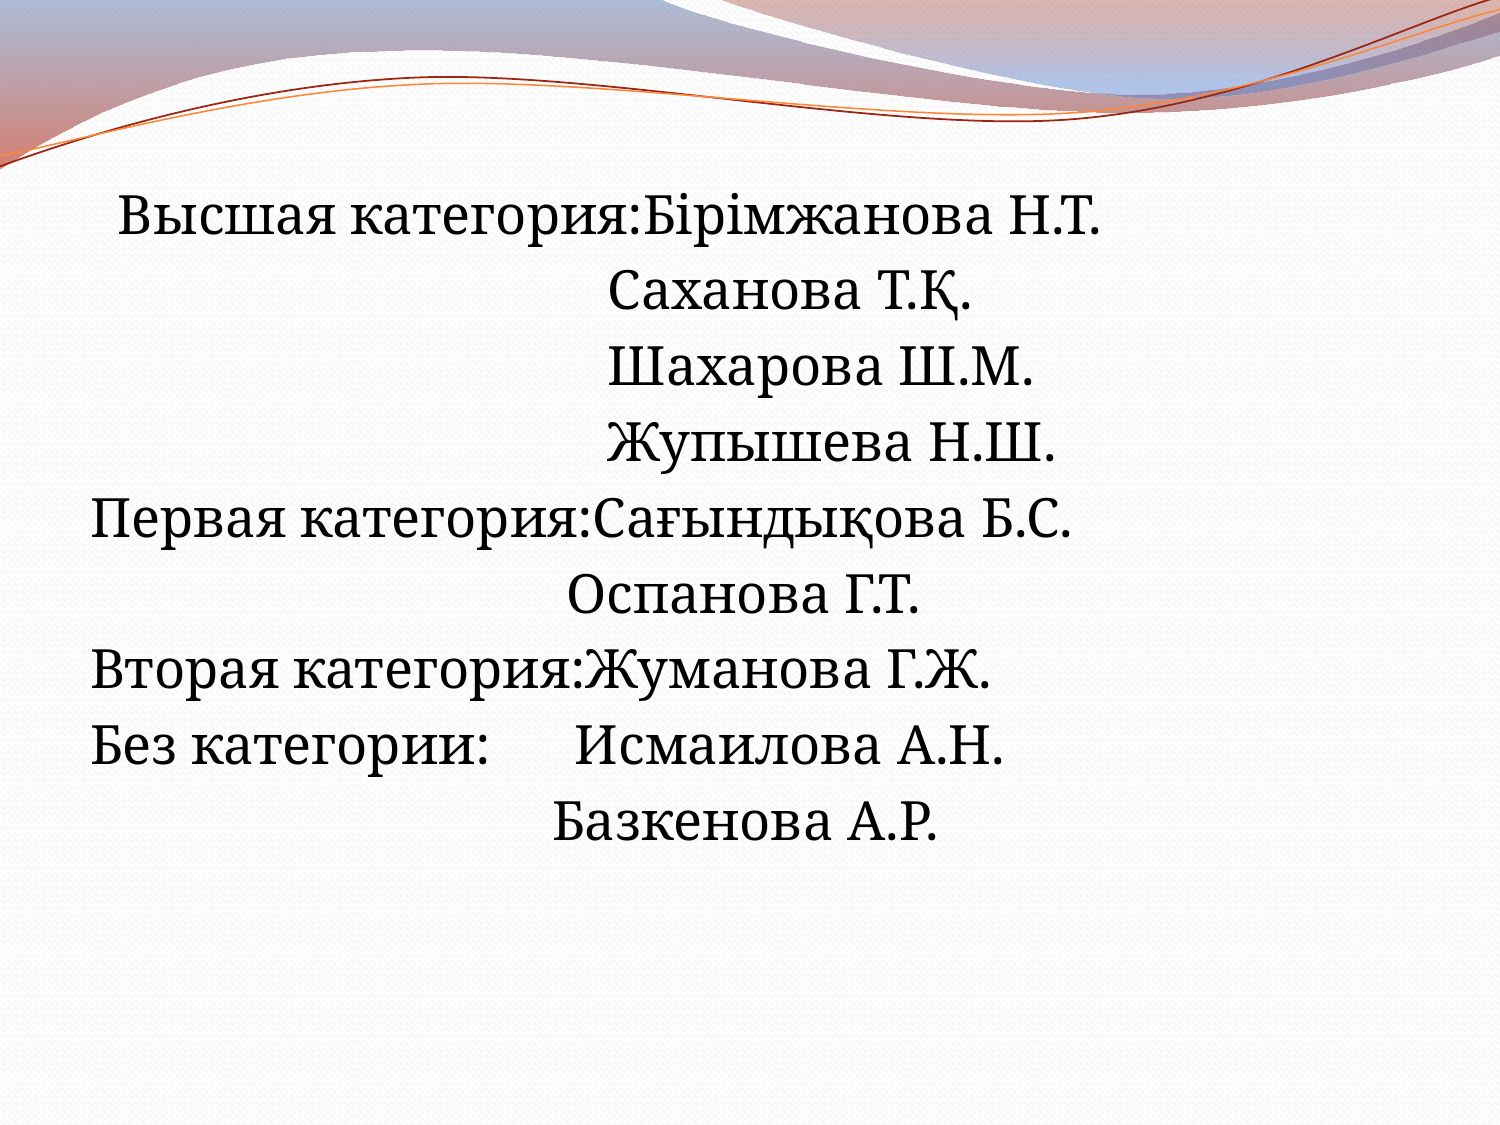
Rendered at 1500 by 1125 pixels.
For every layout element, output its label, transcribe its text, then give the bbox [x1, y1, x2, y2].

title [74, 115, 1426, 172]
list Высшая категория:Бірімжанова Н.Т. Саханова Т.Қ. Шахарова Ш.М. Жупышева Н.Ш. Первая категория:Сағындықова Б.С. Оспанова Г.Т. Вторая категория:Жуманова Г.Ж. Без категории: Исмаилова А.Н. Базкенова А.Р. [74, 172, 1426, 1038]
